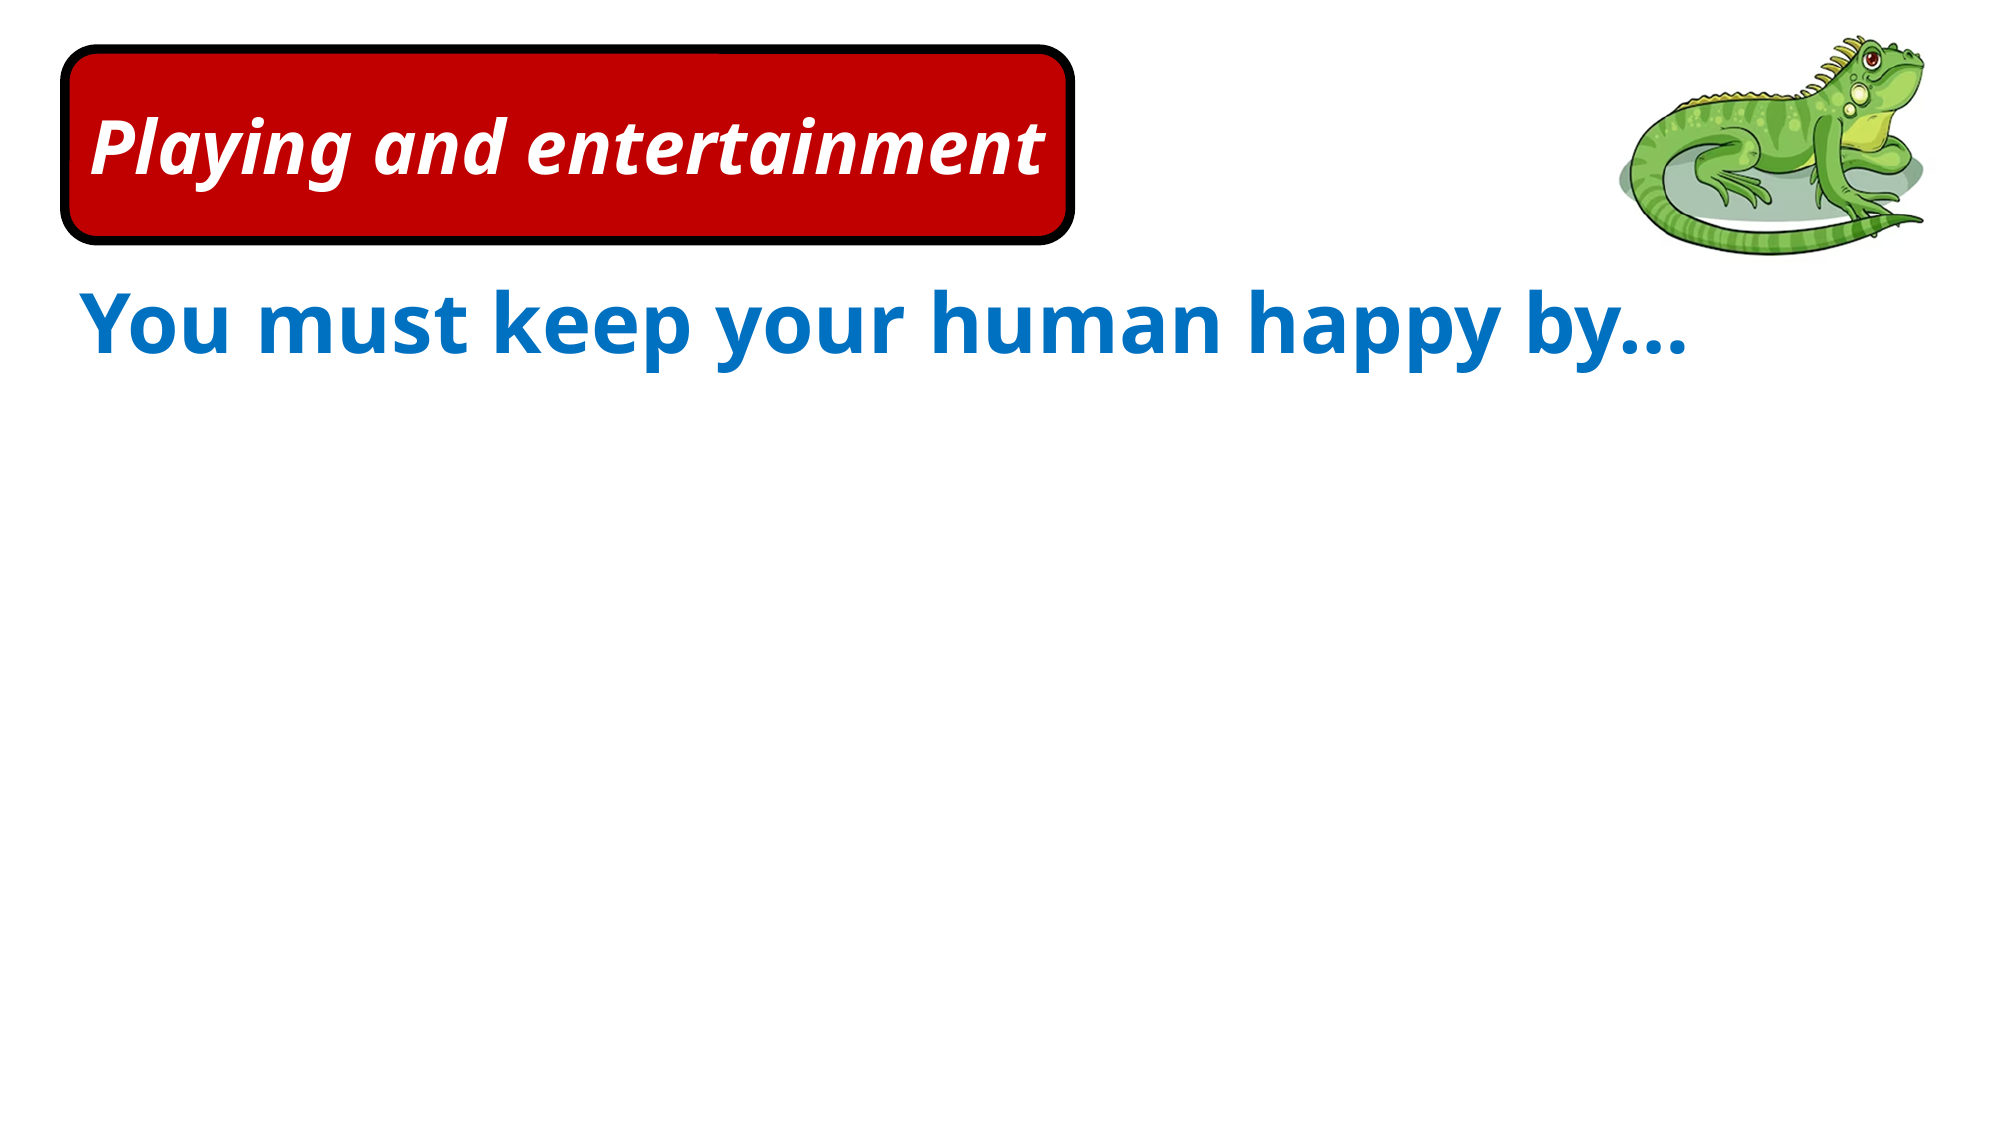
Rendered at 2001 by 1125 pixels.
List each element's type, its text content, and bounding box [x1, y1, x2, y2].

text_box Playing and entertainment [63, 47, 1072, 242]
text_box You must keep your human happy by… [64, 263, 1970, 378]
picture [1611, 26, 1936, 264]
